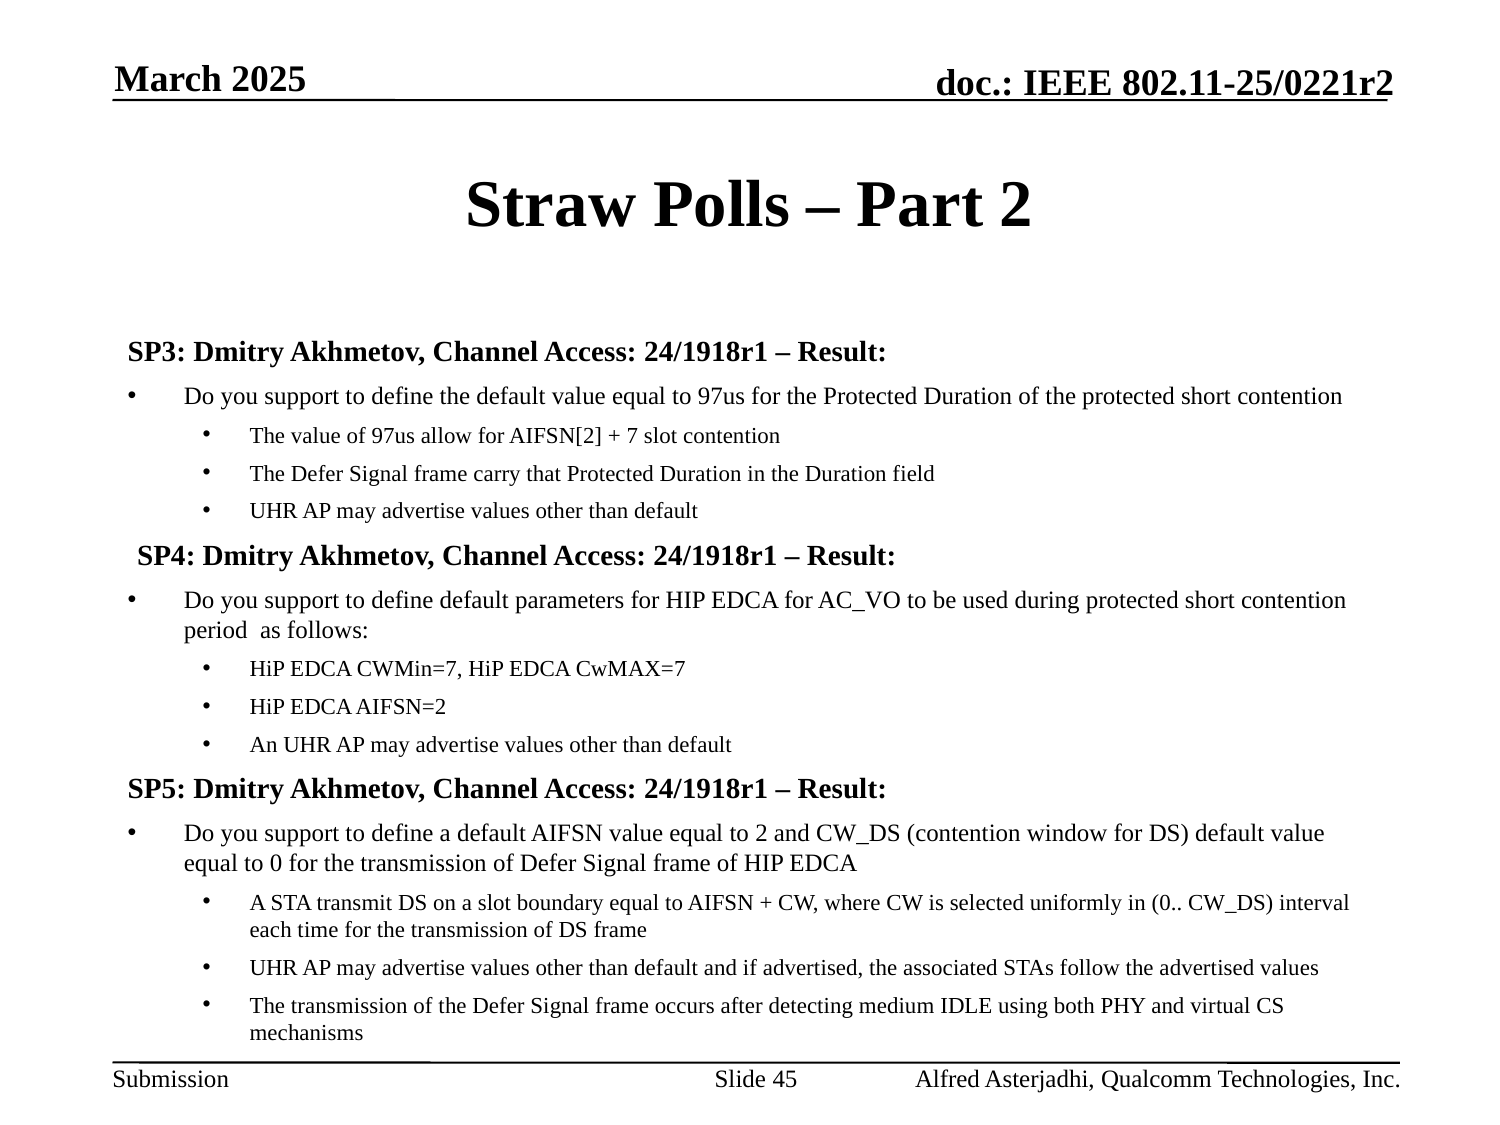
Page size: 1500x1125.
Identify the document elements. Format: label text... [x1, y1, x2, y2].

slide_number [114, 54, 423, 100]
slide_number Slide 45 [712, 1061, 800, 1123]
title Straw Polls – Part 2 [112, 112, 1388, 288]
list SP3: Dmitry Akhmetov, Channel Access: 24/1918r1 – Result: Do you support to define the default value equal to 97us for the Protected Duration of the protected short contention The value of 97us allow for AIFSN[2] + 7 slot contention The Defer Signal frame carry that Protected Duration in the Duration field UHR AP may advertise values other than default SP4: Dmitry Akhmetov, Channel Access: 24/1918r1 – Result: Do you support to define default parameters for HIP EDCA for AC_VO to be used during protected short contention period as follows: HiP EDCA CWMin=7, HiP EDCA CwMAX=7 HiP EDCA AIFSN=2 An UHR AP may advertise values other than default SP5: Dmitry Akhmetov, Channel Access: 24/1918r1 – Result: Do you support to define a default AIFSN value equal to 2 and CW_DS (contention window for DS) default value equal to 0 for the transmission of Defer Signal frame of HIP EDCA A STA transmit DS on a slot boundary equal to AIFSN + CW, where CW is selected uniformly in (0.. CW_DS) interval each time for the transmission of DS frame UHR AP may advertise values other than default and if advertised, the associated STAs follow the advertised values The transmission of the Defer Signal frame occurs after detecting medium IDLE using both PHY and virtual CS mechanisms [112, 324, 1388, 1063]
footer Alfred Asterjadhi, Qualcomm Technologies, Inc. [878, 1061, 1402, 1093]
